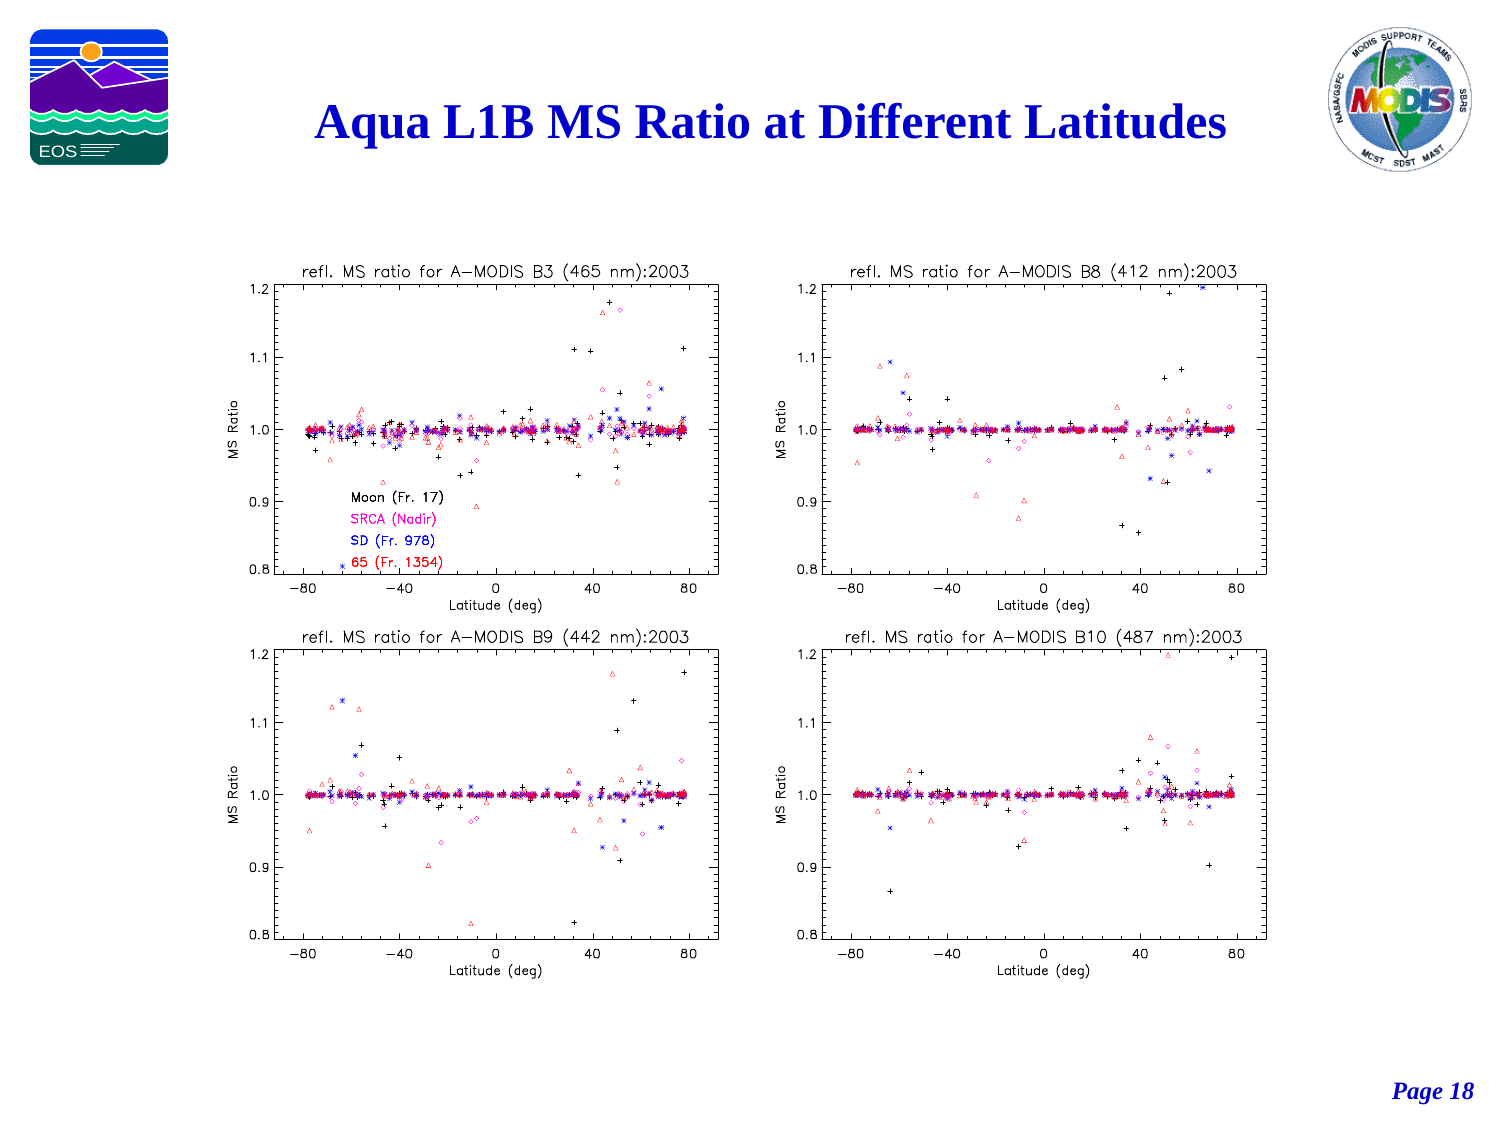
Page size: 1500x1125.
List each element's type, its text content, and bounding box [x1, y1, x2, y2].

picture [194, 259, 1290, 991]
picture [1325, 24, 1475, 175]
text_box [226, 35, 1316, 201]
text_box Page 18 [1334, 1067, 1500, 1112]
